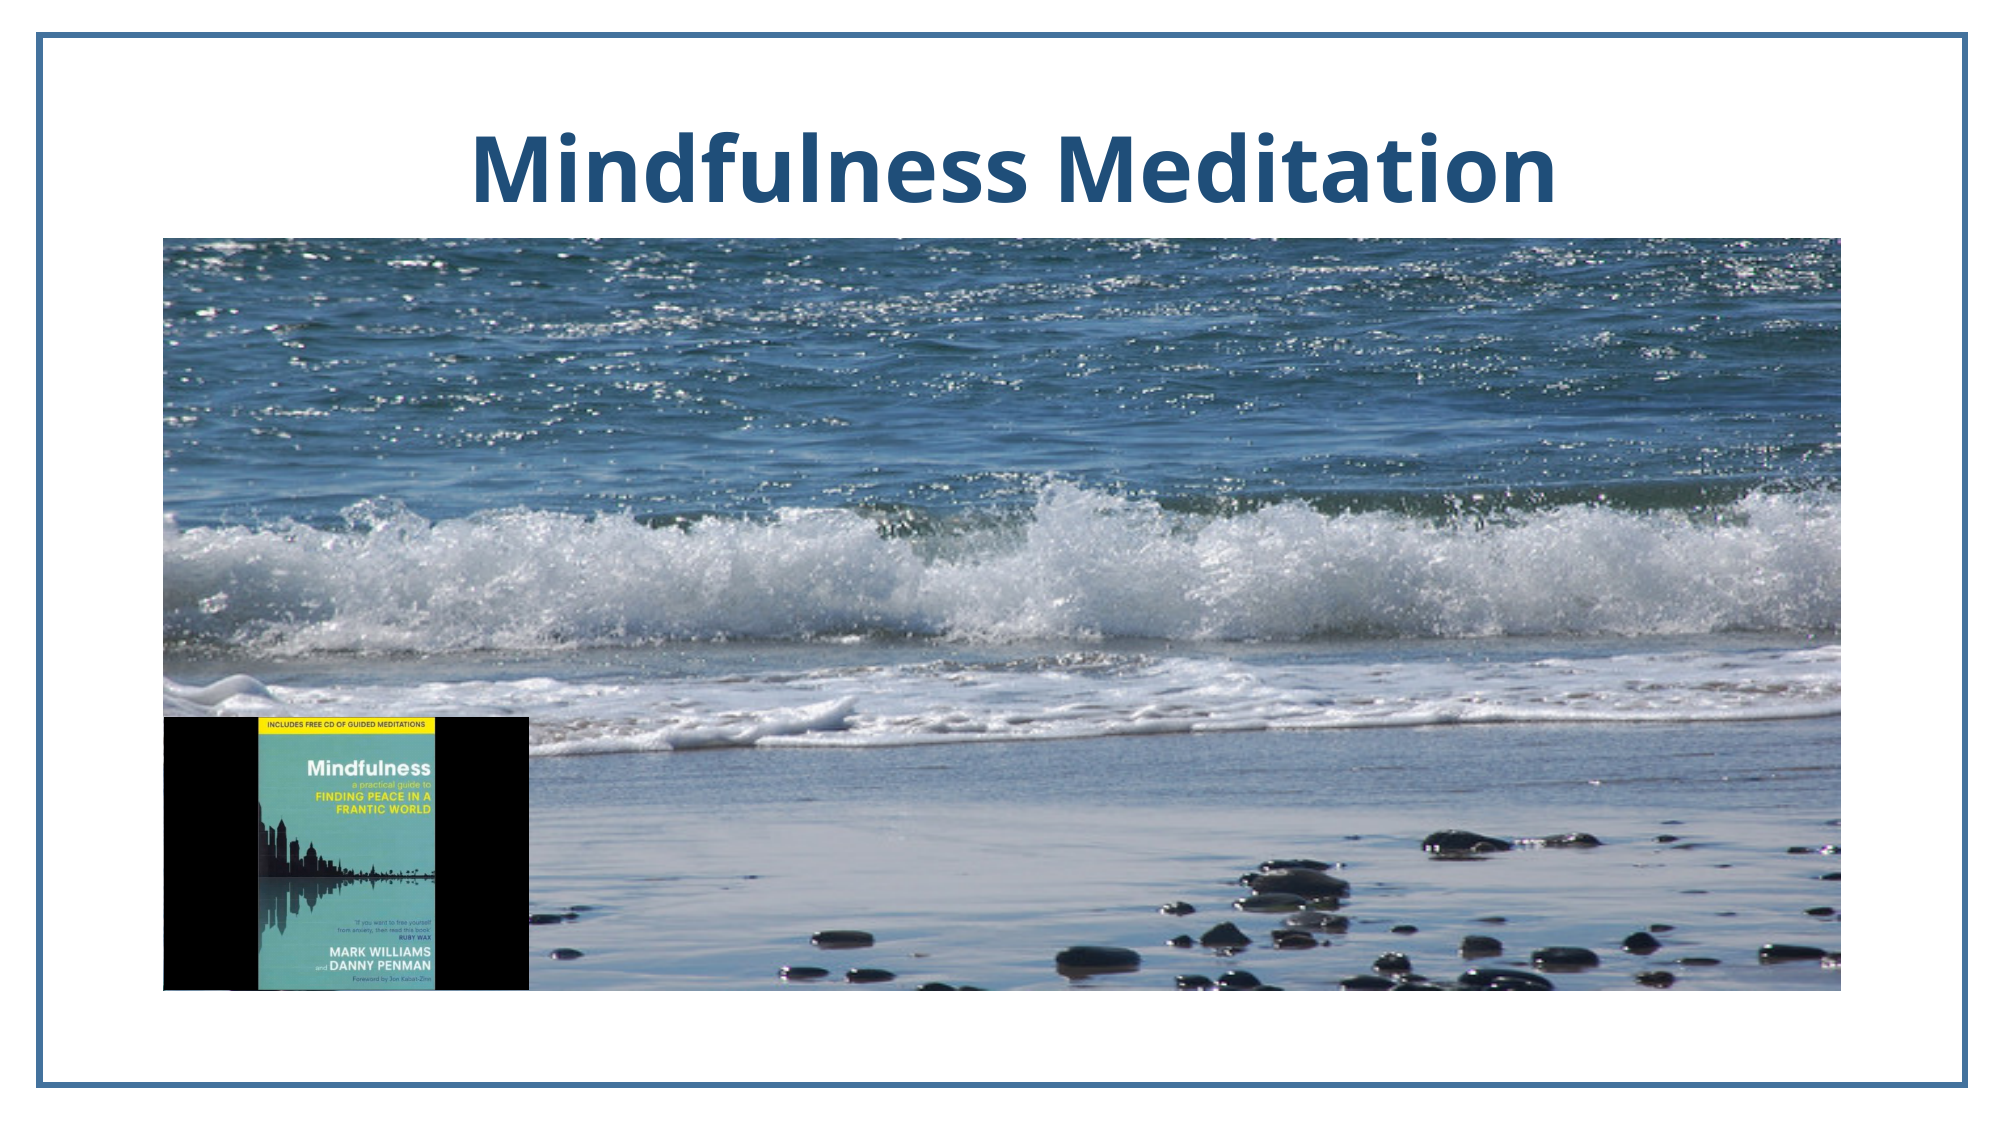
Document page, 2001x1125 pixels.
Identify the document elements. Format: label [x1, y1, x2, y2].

list [163, 238, 1841, 991]
text_box [38, 34, 1966, 1086]
text_box [163, 716, 530, 991]
